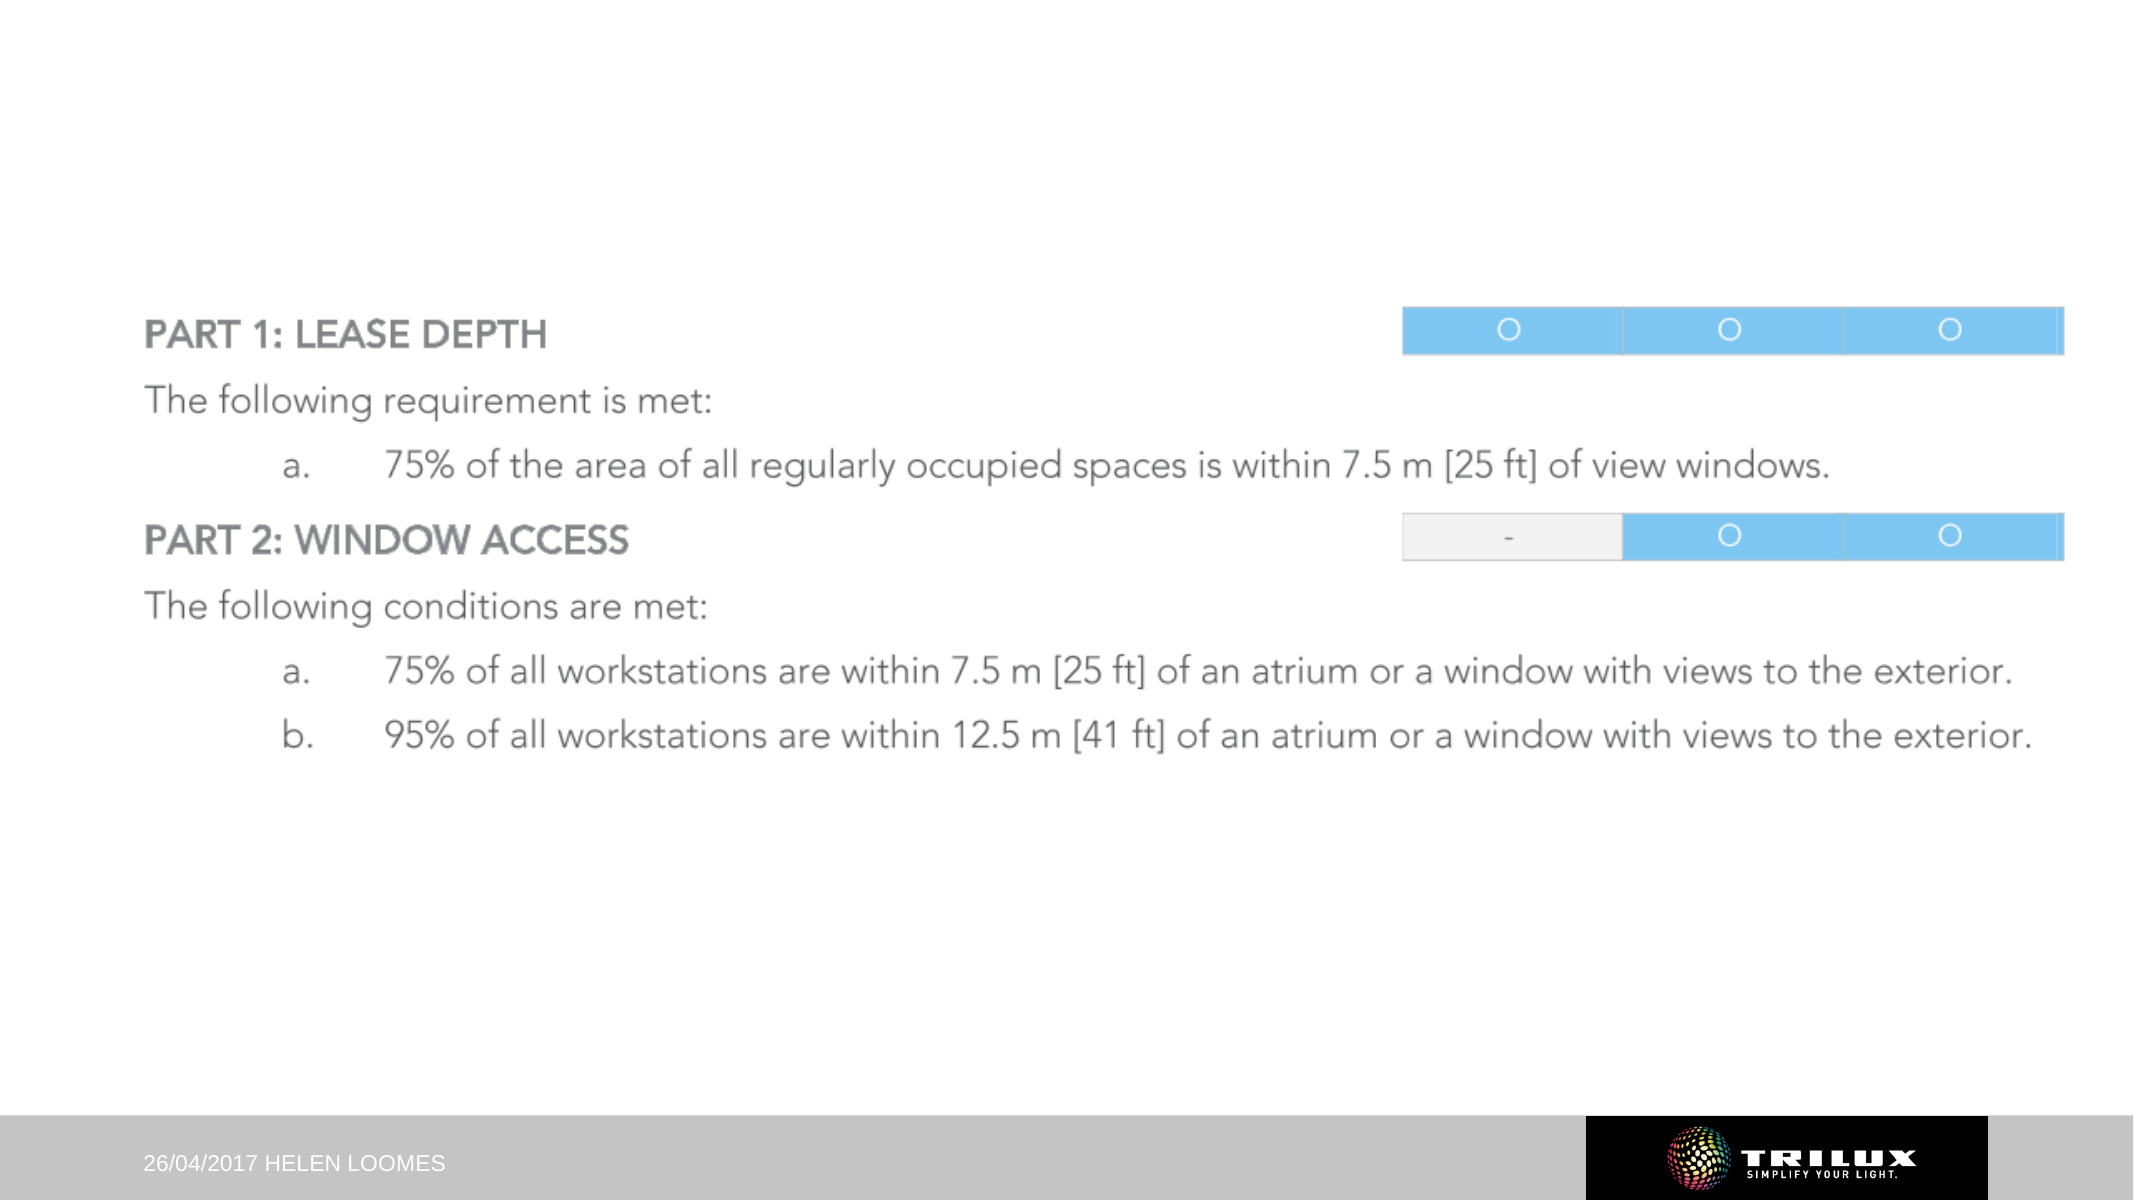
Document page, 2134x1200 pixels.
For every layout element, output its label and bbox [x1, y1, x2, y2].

picture [1586, 1116, 1988, 1200]
picture [130, 292, 2081, 813]
